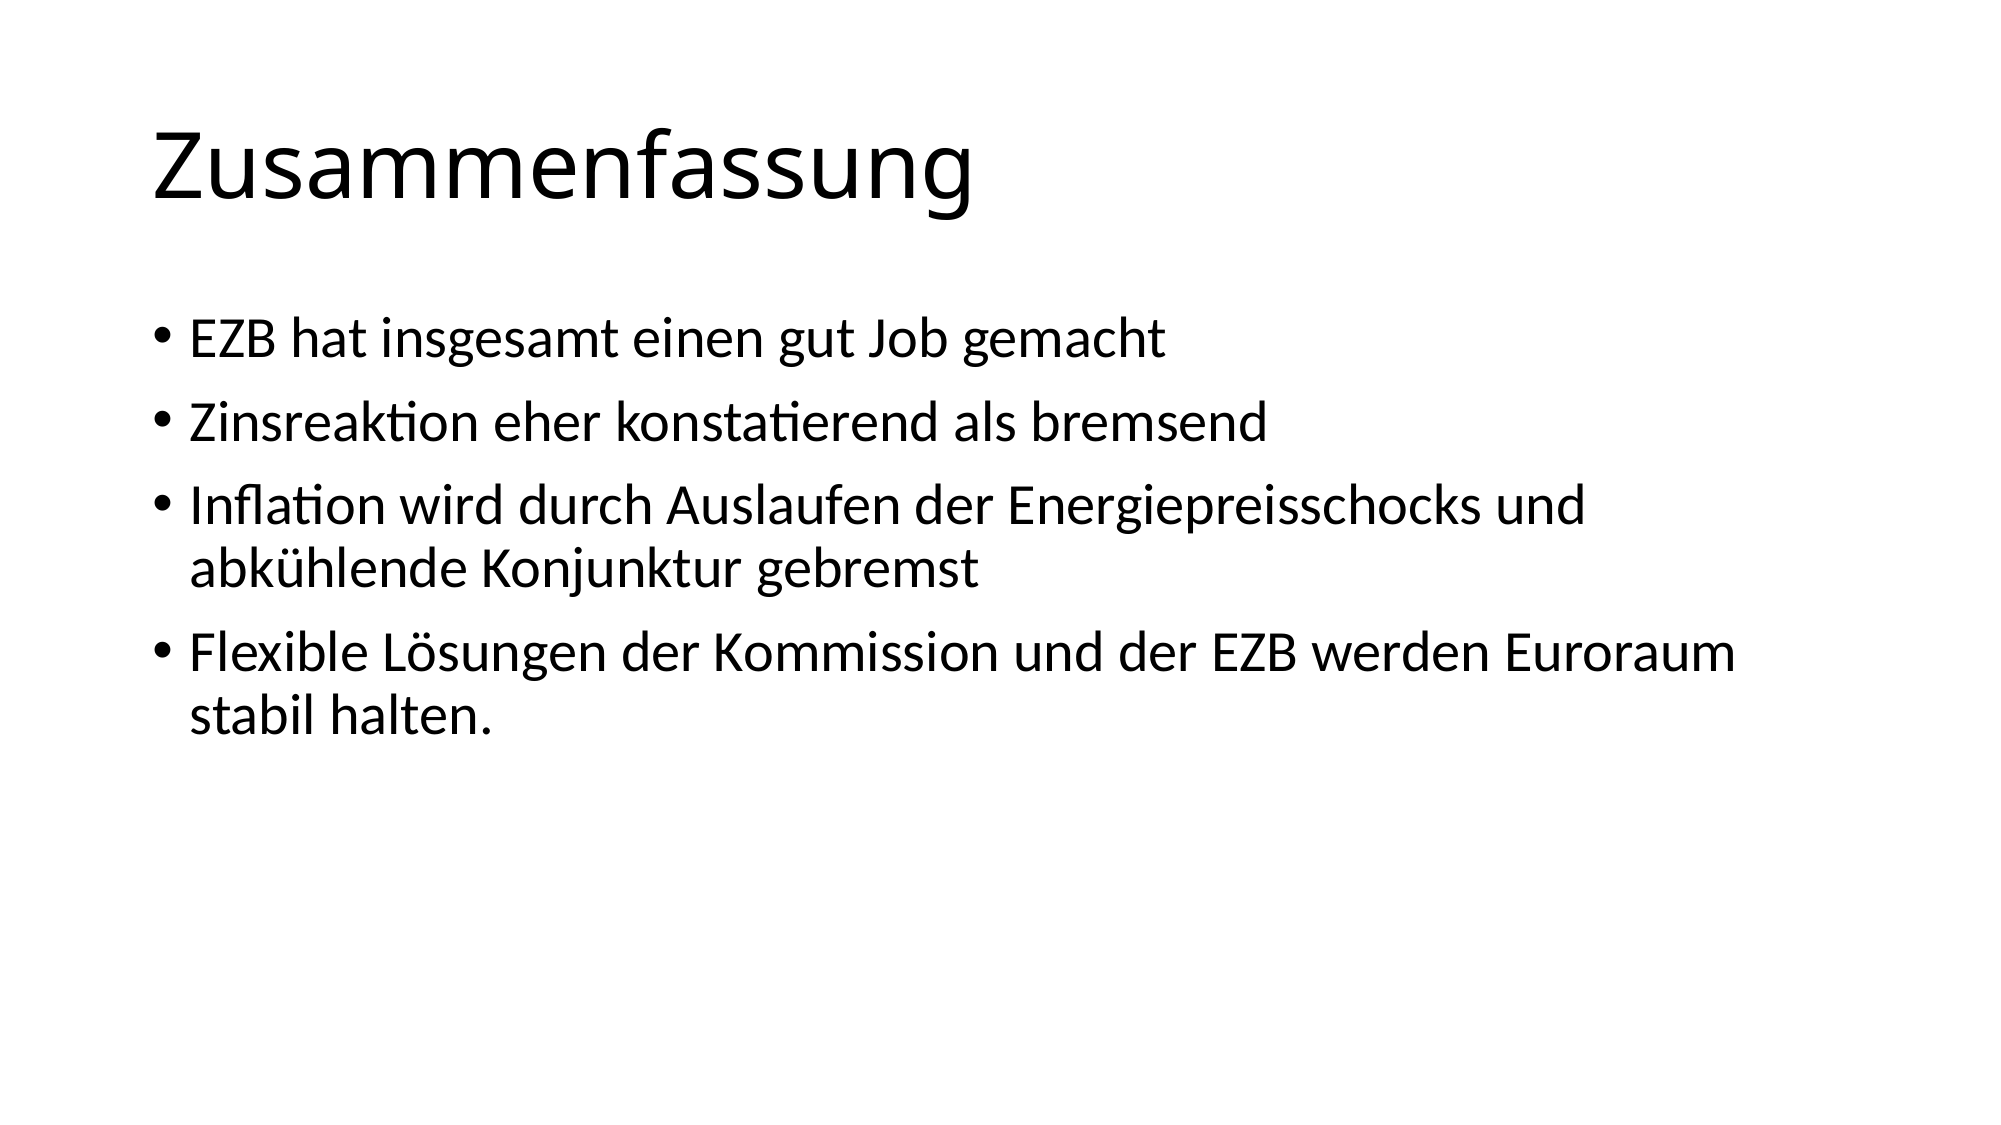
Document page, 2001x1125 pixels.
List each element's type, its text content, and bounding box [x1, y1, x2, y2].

list EZB hat insgesamt einen gut Job gemacht Zinsreaktion eher konstatierend als bremsend Inflation wird durch Auslaufen der Energiepreisschocks und abkühlende Konjunktur gebremst Flexible Lösungen der Kommission und der EZB werden Euroraum stabil halten. [137, 299, 1863, 1014]
title Zusammenfassung [137, 59, 1863, 278]
